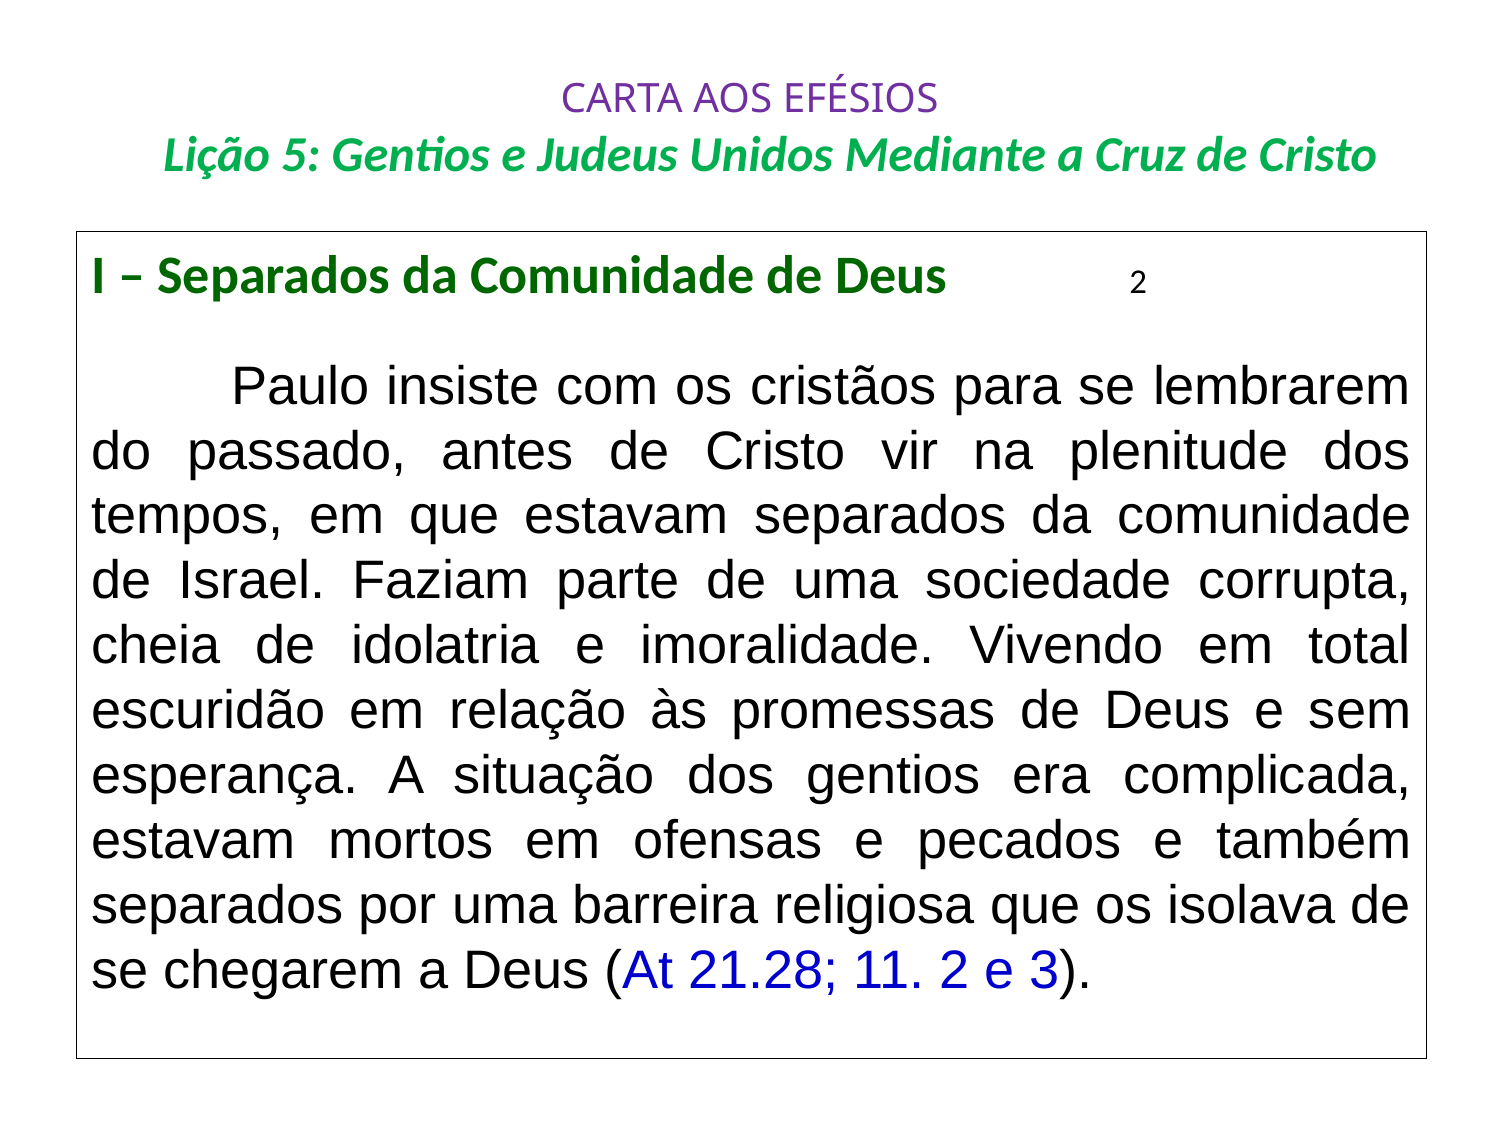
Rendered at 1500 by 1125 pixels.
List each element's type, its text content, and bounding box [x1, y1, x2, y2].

title CARTA AOS EFÉSIOS Lição 5: Gentios e Judeus Unidos Mediante a Cruz de Cristo [75, 45, 1425, 209]
list I – Separados da Comunidade de Deus 2 Paulo insiste com os cristãos para se lembrarem do passado, antes de Cristo vir na plenitude dos tempos, em que estavam separados da comunidade de Israel. Faziam parte de uma sociedade corrupta, cheia de idolatria e imoralidade. Vivendo em total escuridão em relação às promessas de Deus e sem esperança. A situação dos gentios era complicada, estavam mortos em ofensas e pecados e também separados por uma barreira religiosa que os isolava de se chegarem a Deus (At 21.28; 11. 2 e 3). [76, 231, 1427, 1059]
